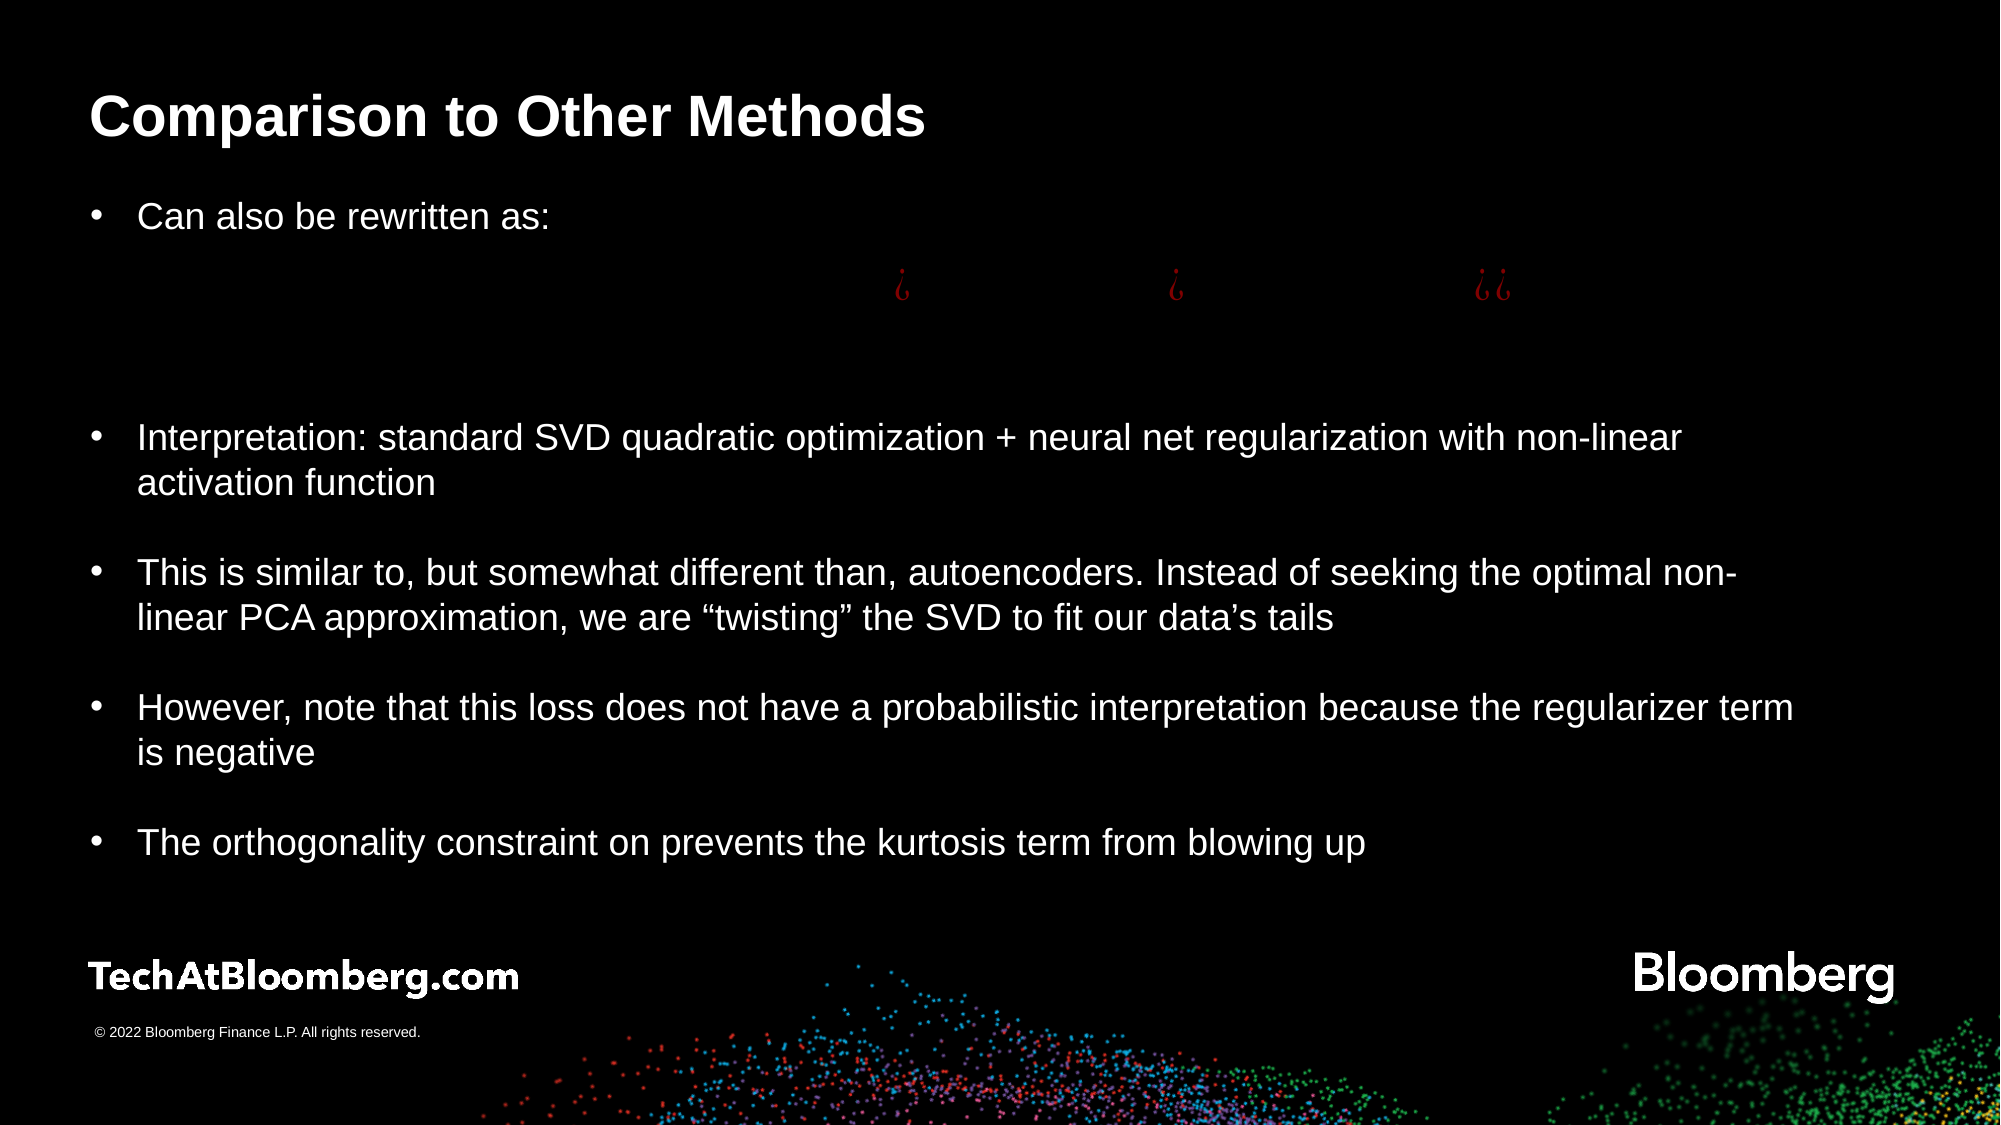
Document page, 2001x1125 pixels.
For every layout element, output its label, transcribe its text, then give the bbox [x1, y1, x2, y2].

title Comparison to Other Methods [89, 78, 1636, 160]
text_box Can also be rewritten as: [89, 191, 1382, 237]
picture [88, 950, 2000, 1125]
